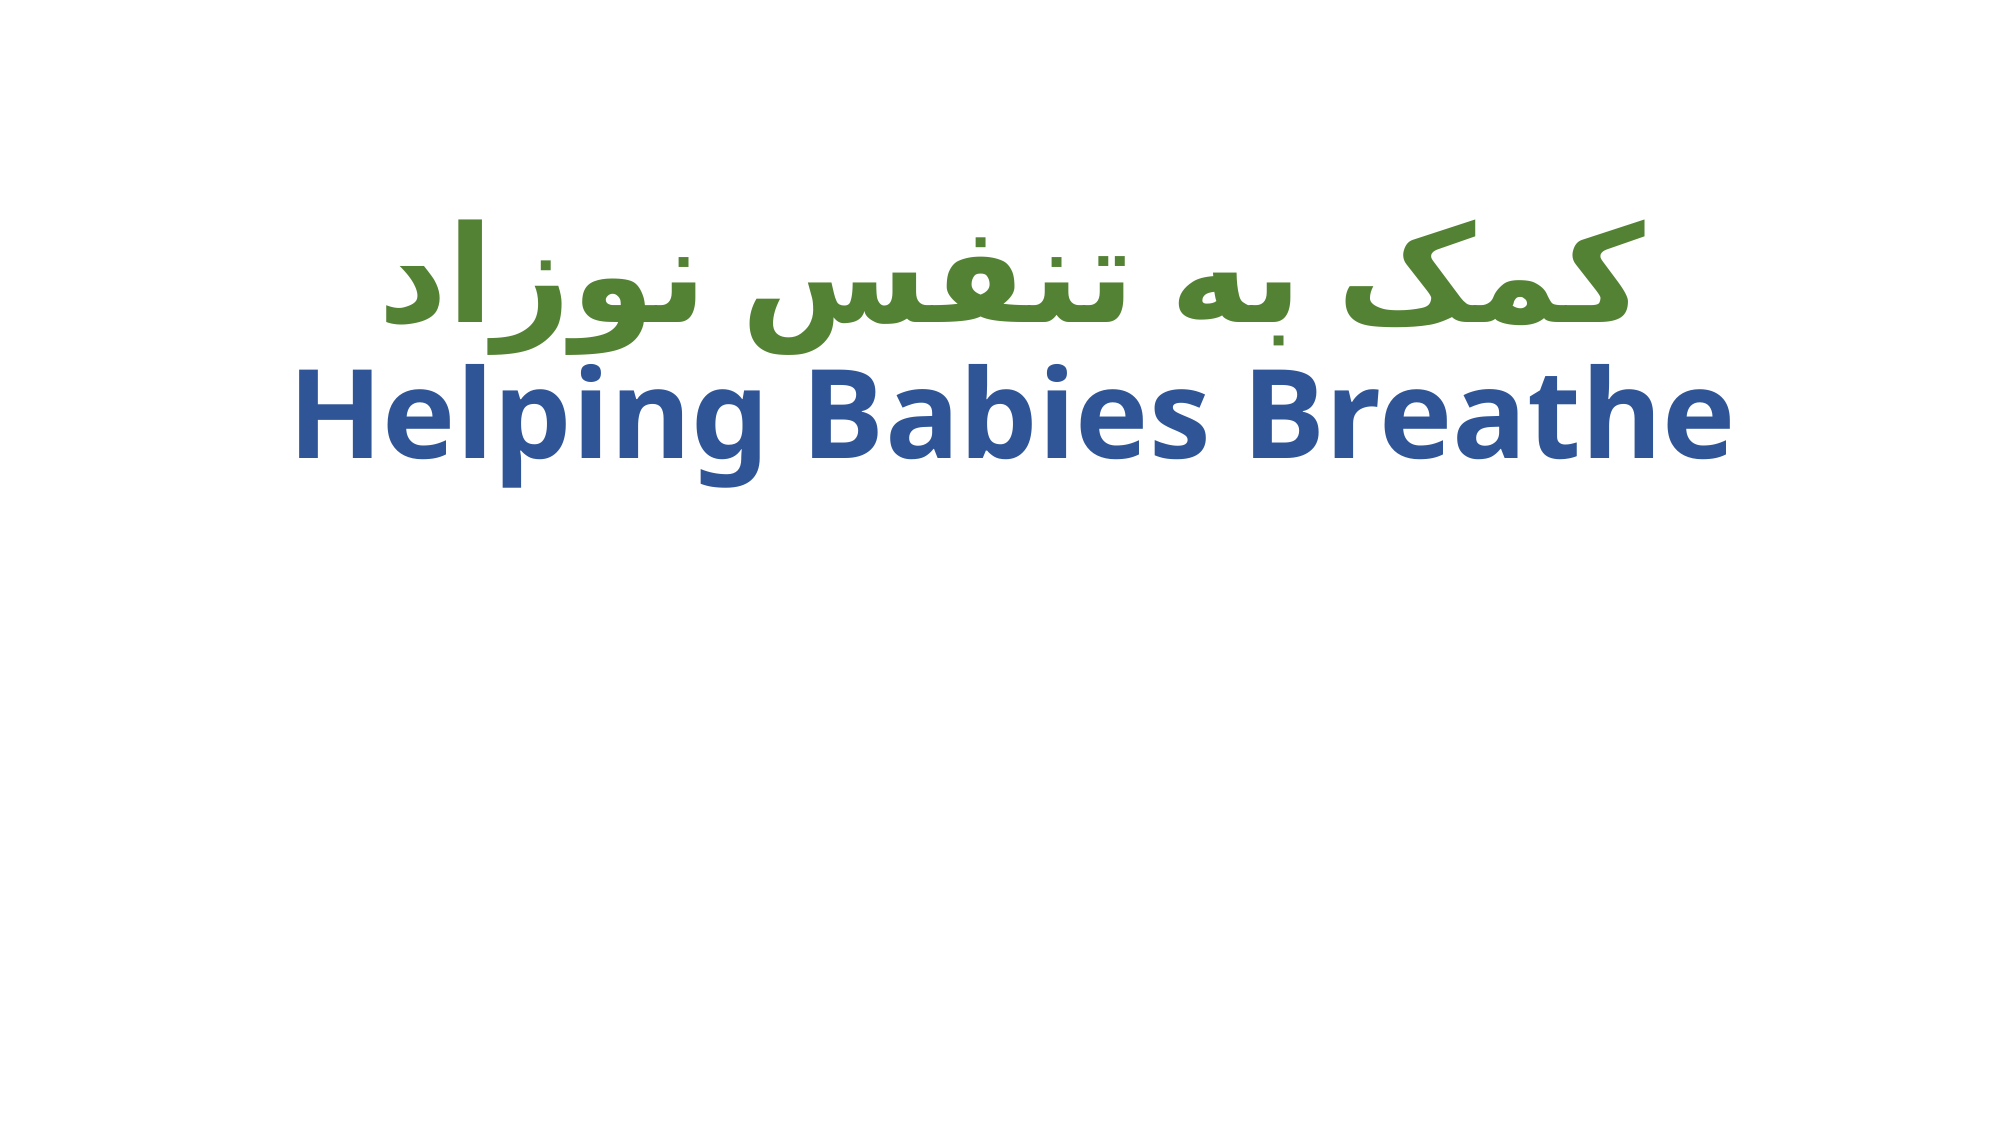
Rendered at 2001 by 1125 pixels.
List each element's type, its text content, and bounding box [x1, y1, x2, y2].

title کمک به تنفس نوزاد Helping Babies Breathe [262, 100, 1763, 493]
